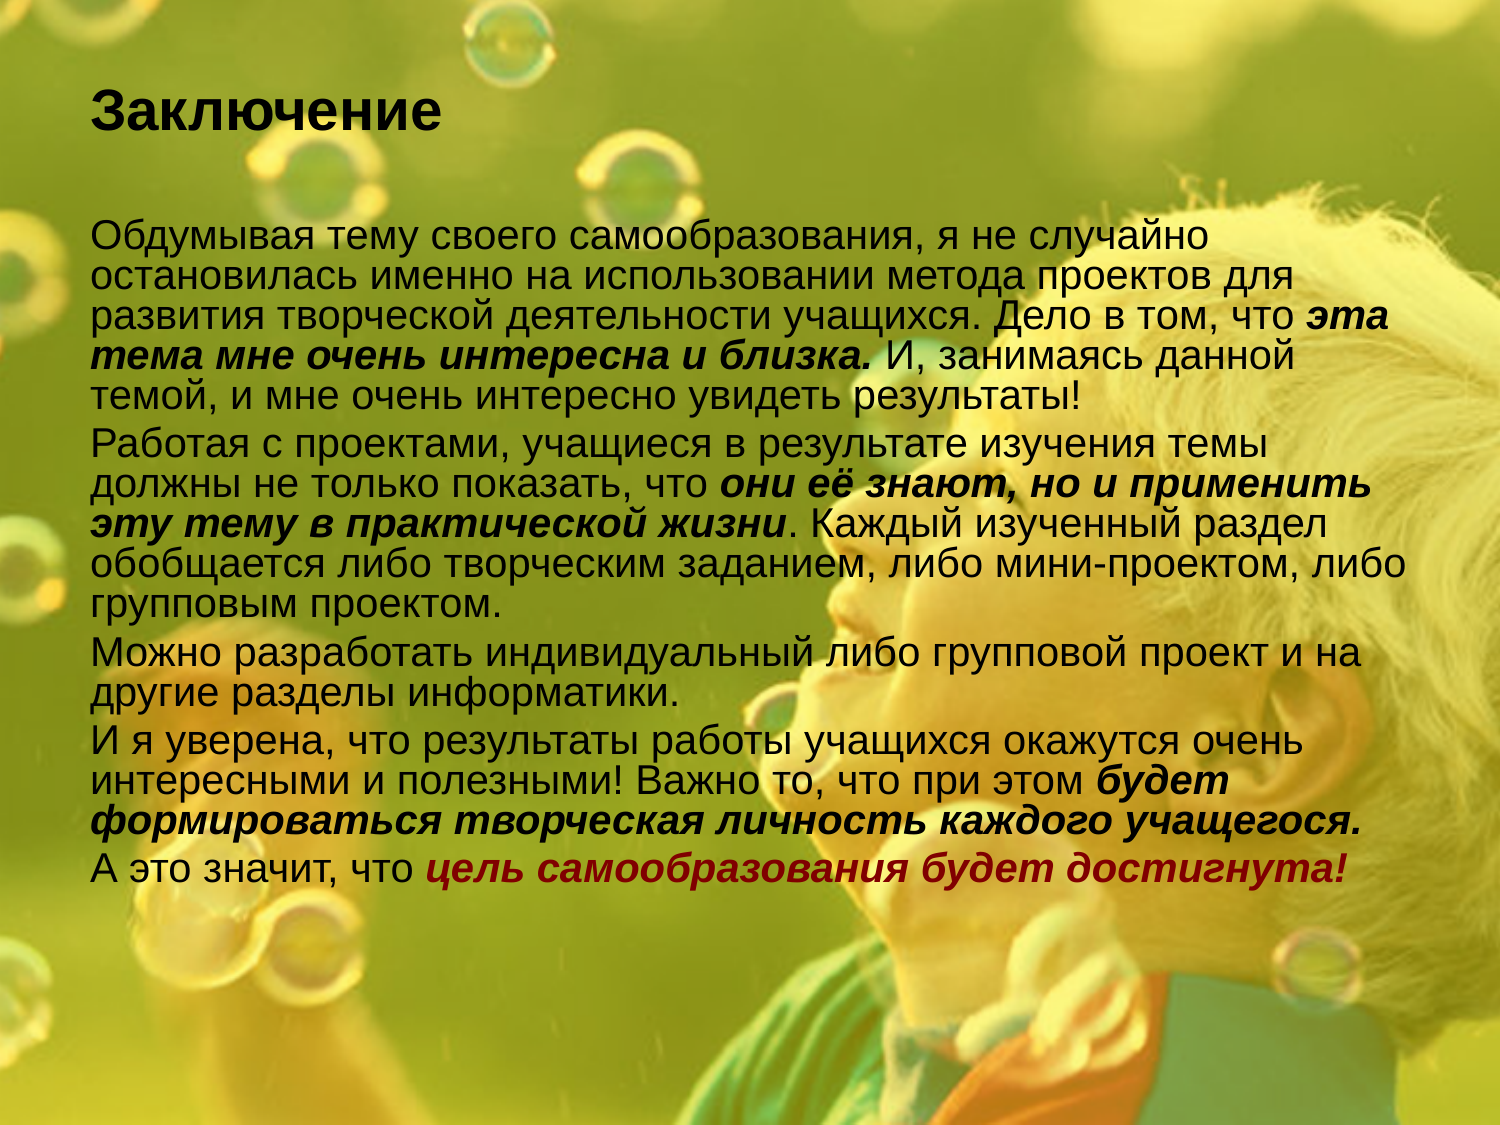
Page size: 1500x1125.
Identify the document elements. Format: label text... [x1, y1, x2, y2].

picture [0, 0, 1500, 1125]
subtitle Заключение Обдумывая тему своего самообразования, я не случайно остановилась именно на использовании метода проектов для развития творческой деятельности учащихся. Дело в том, что эта тема мне очень интересна и близка. И, занимаясь данной темой, и мне очень интересно увидеть результаты! Работая с проектами, учащиеся в результате изучения темы должны не только показать, что они её знают, но и применить эту тему в практической жизни. Каждый изученный раздел обобщается либо творческим заданием, либо мини-проектом, либо групповым проектом. Можно разработать индивидуальный либо групповой проект и на другие разделы информатики. И я уверена, что результаты работы учащихся окажутся очень интересными и полезными! Важно то, что при этом будет формироваться творческая личность каждого учащегося. А это значит, что цель самообразования будет достигнута! [75, 78, 1436, 1106]
